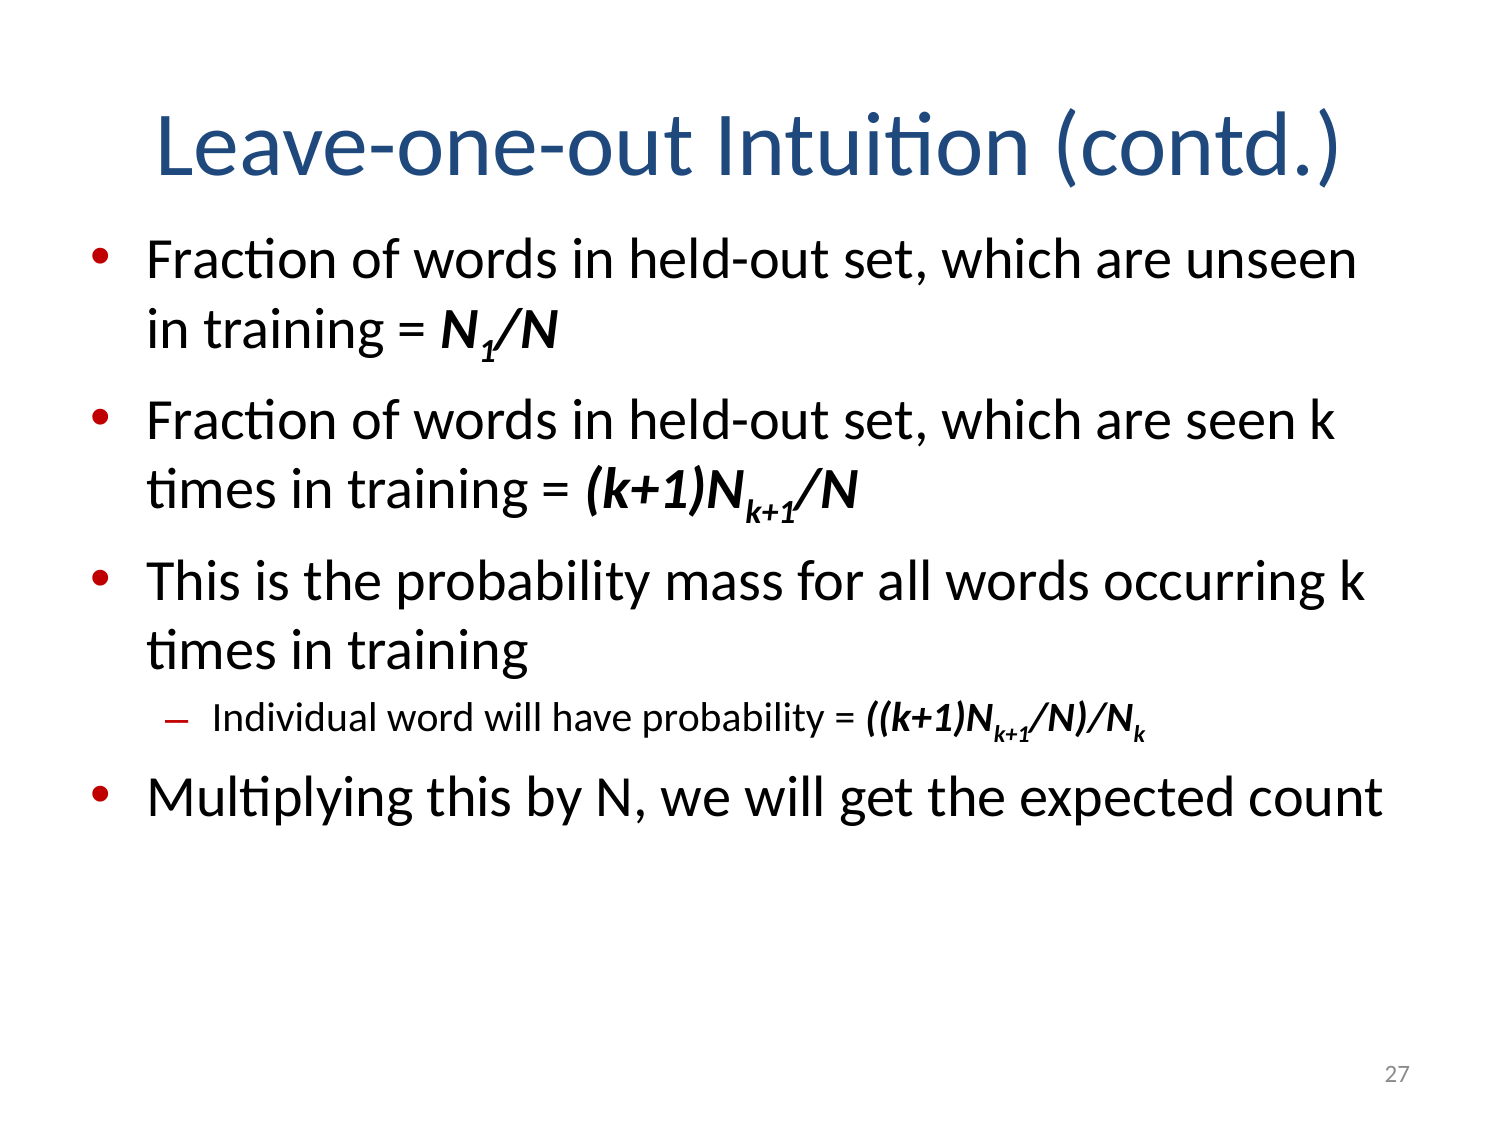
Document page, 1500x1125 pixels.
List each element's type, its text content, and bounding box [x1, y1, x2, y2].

slide_number 27 [1074, 1042, 1425, 1103]
title Leave-one-out Intuition (contd.) [75, 45, 1425, 233]
